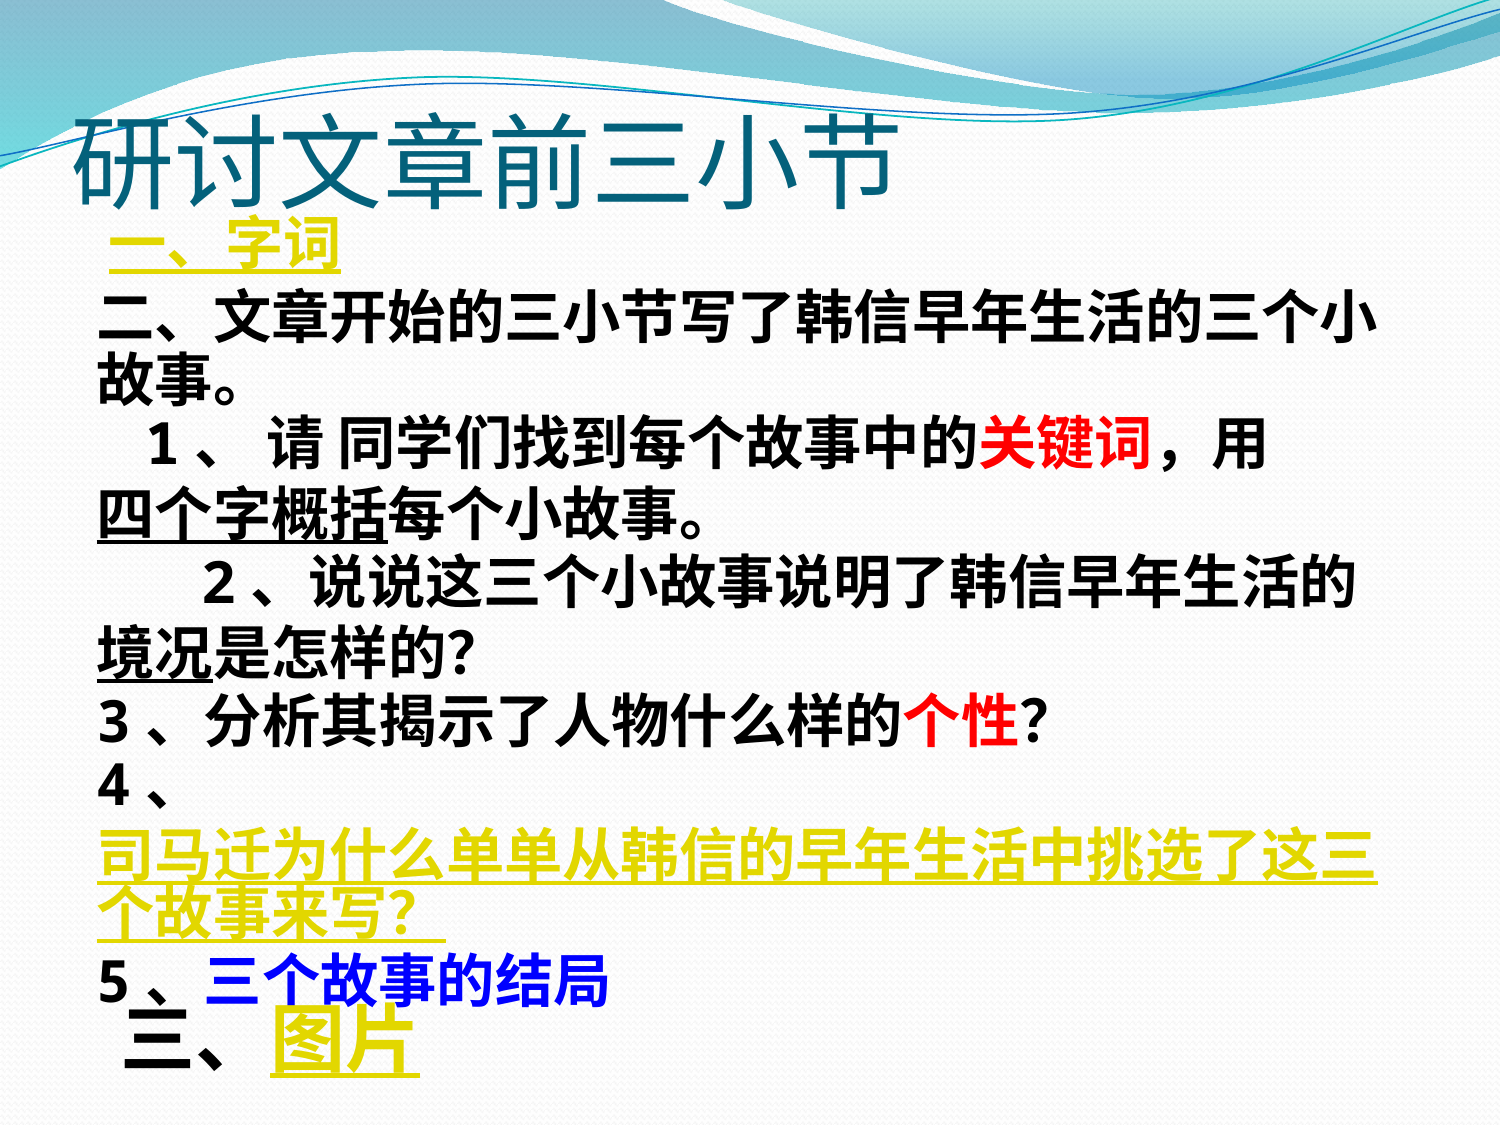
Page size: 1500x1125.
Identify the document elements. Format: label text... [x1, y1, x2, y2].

text_box 一、字词 [93, 199, 1231, 299]
title 研讨文章前三小节 [70, 35, 1433, 223]
text_box 二、文章开始的三小节写了韩信早年生活的三个小故事。 1、 请 同学们找到每个故事中的关键词，用四个字概括每个小故事。 2、说说这三个小故事说明了韩信早年生活的境况是怎样的？ 3、分析其揭示了人物什么样的个性？ 4、司马迁为什么单单从韩信的早年生活中挑选了这三个故事来写？ 5、三个故事的结局 [81, 281, 1430, 1125]
text_box 三、图片 [105, 984, 1231, 1108]
